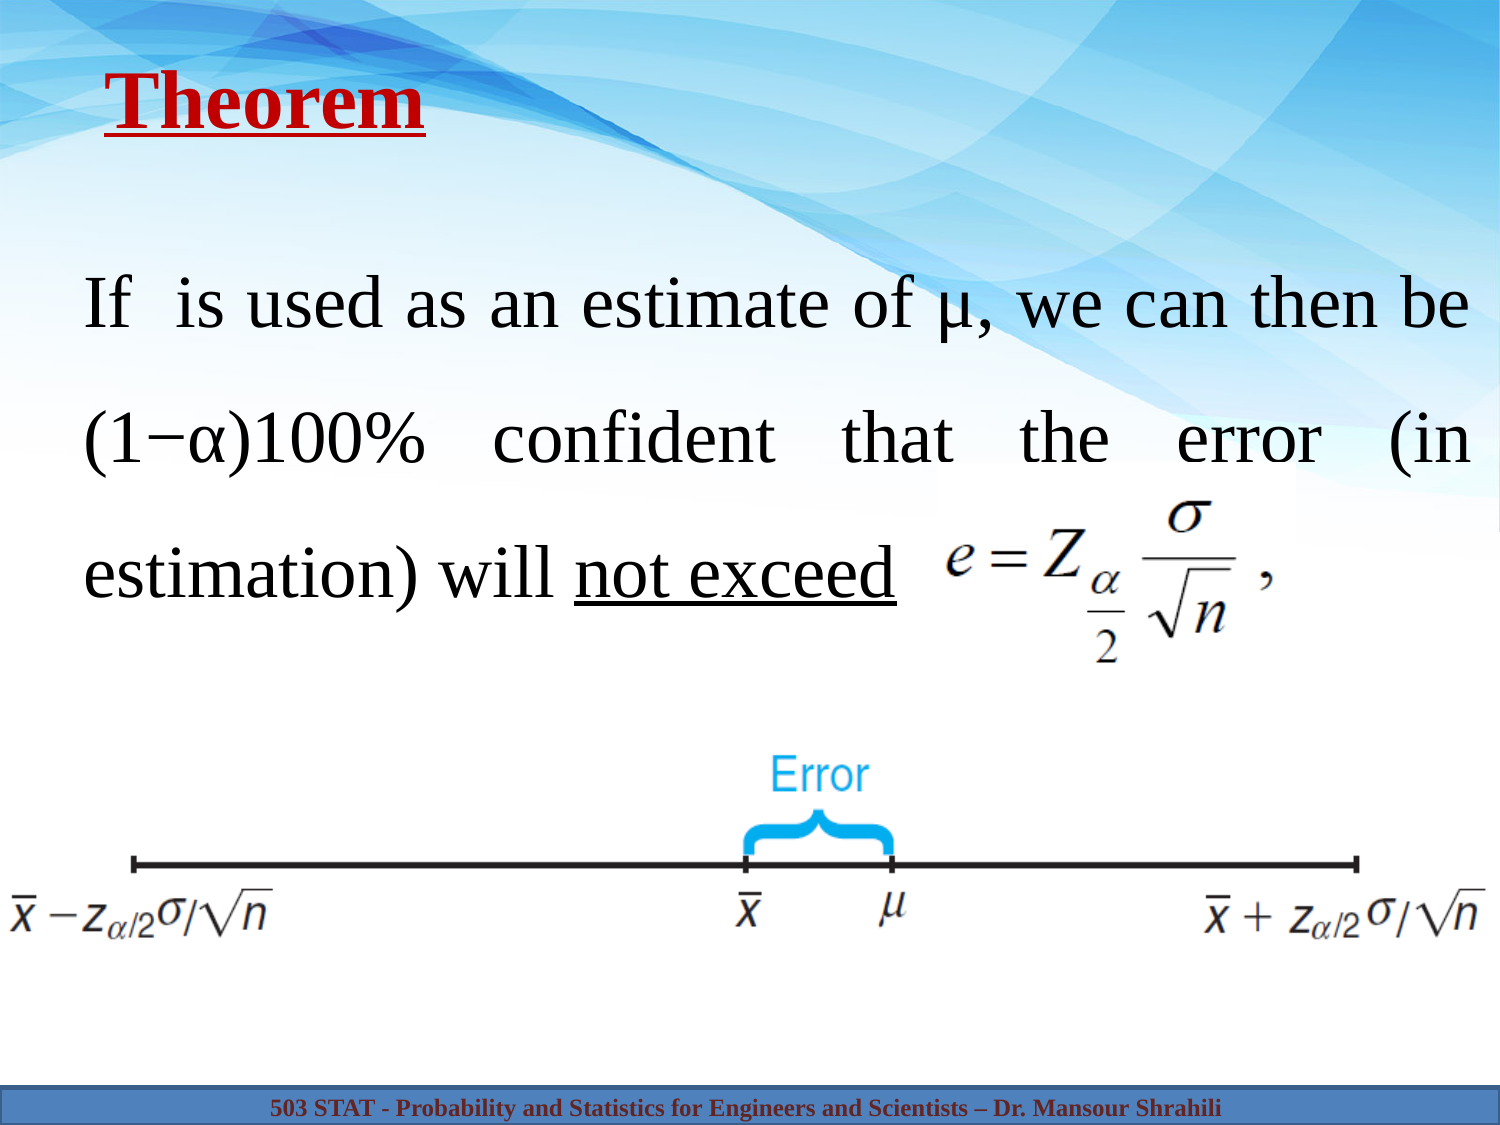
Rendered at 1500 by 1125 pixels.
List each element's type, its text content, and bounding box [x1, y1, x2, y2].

text_box Theorem [89, 37, 442, 153]
picture [0, 0, 1500, 1085]
